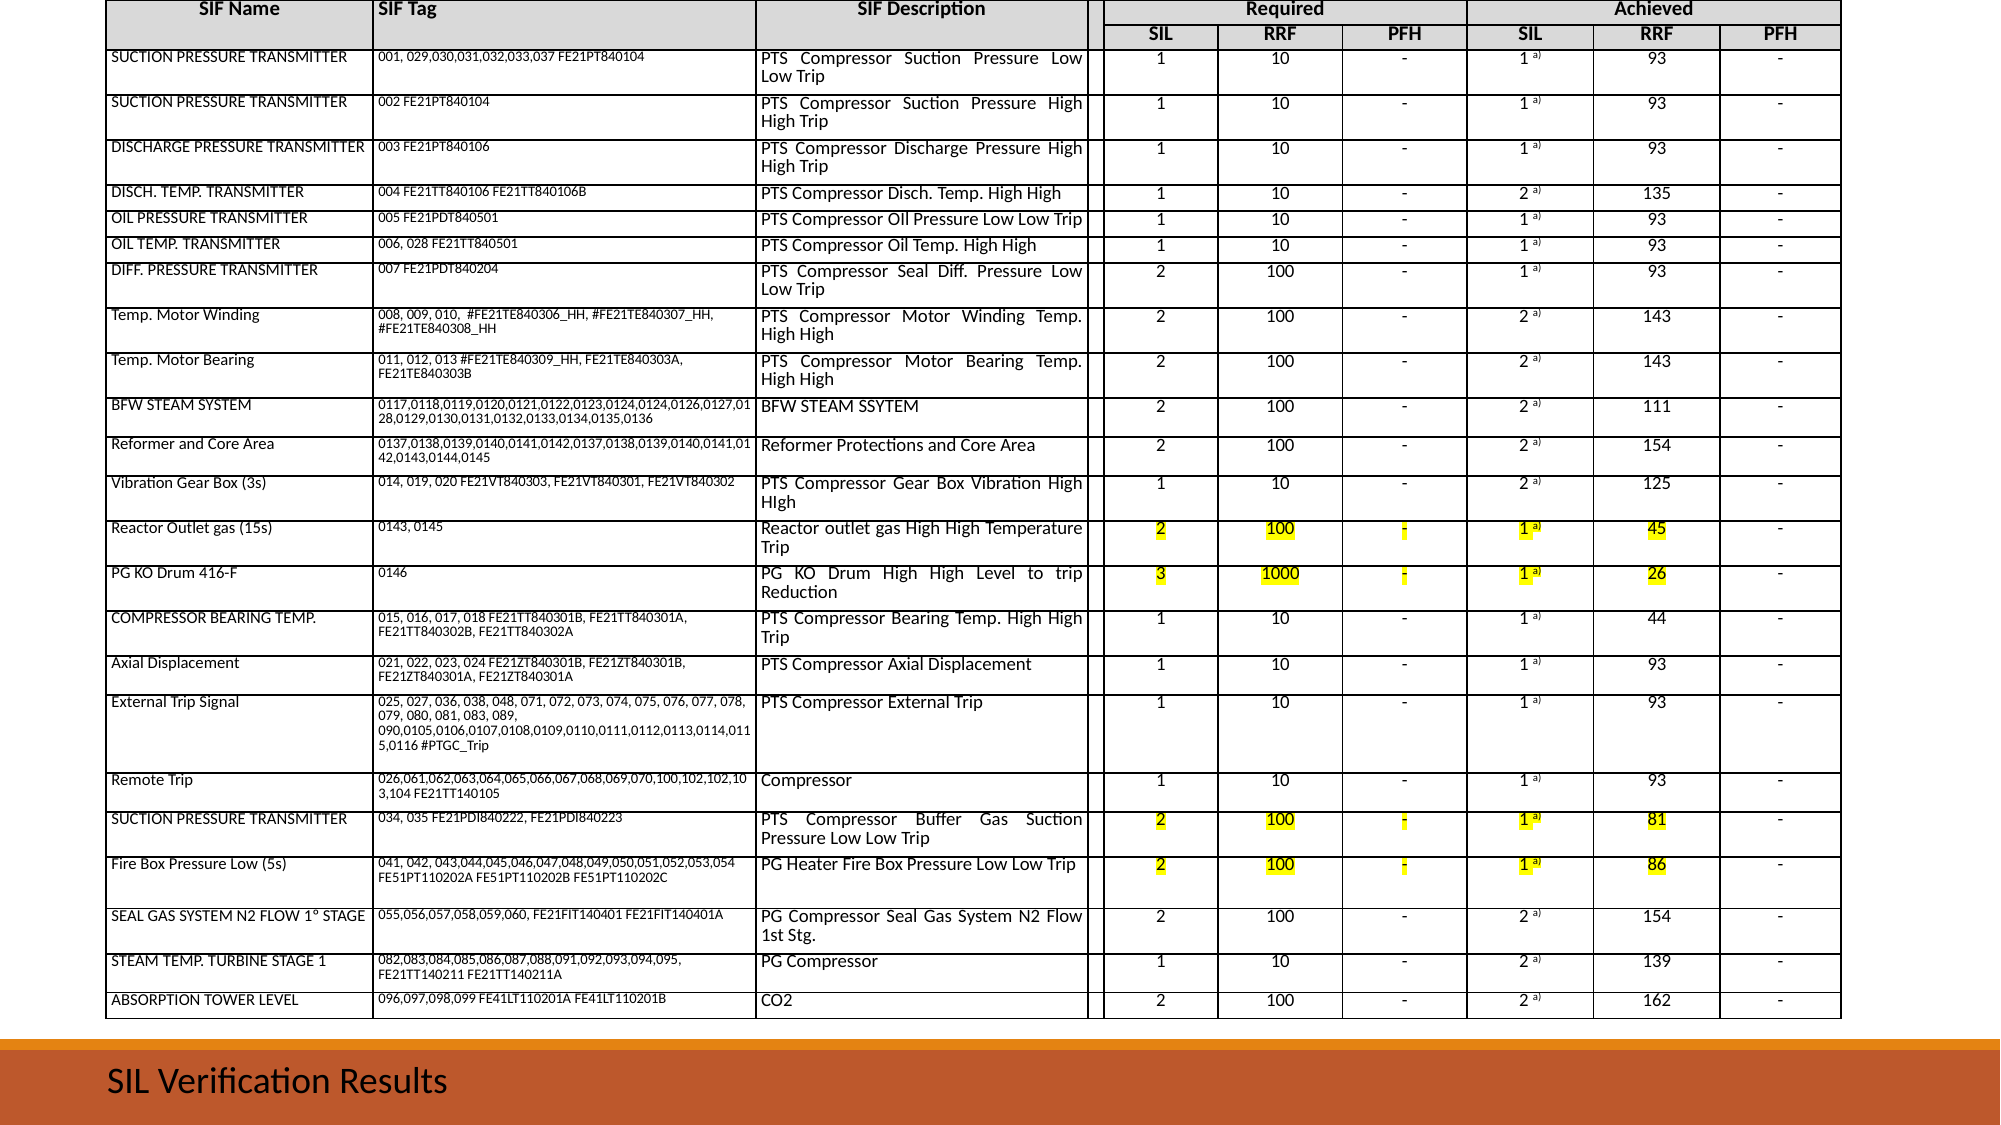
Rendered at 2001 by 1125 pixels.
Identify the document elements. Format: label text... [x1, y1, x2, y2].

table_cell - [1721, 477, 1840, 520]
table_cell - [1721, 438, 1840, 475]
table_cell 93 [1594, 264, 1719, 307]
table_cell - [1721, 96, 1840, 139]
table_cell 45 [1594, 522, 1719, 565]
table_cell PTS Compressor Buffer Gas Suction Pressure Low Low Trip [757, 813, 1087, 856]
table_cell - [1721, 354, 1840, 397]
table_cell 006, 028 FE21TT840501 [374, 238, 755, 262]
table_cell 096,097,098,099 FE41LT110201A FE41LT110201B [374, 993, 755, 1018]
table_cell Axial Displacement [107, 657, 372, 694]
table_cell 1 a) [1468, 813, 1593, 856]
table_cell 2 a) [1468, 186, 1593, 210]
table_cell [1089, 657, 1103, 694]
table_cell PTS Compressor Bearing Temp. High High Trip [757, 612, 1087, 655]
table_cell [1089, 238, 1103, 262]
table_cell 2 [1105, 858, 1217, 908]
table_cell 93 [1594, 96, 1719, 139]
table_cell 0146 [374, 567, 755, 610]
table_cell 2 a) [1468, 993, 1593, 1018]
table_cell 2 [1105, 399, 1217, 436]
table_cell 1 [1105, 696, 1217, 772]
table_cell 002 FE21PT840104 [374, 96, 755, 139]
table_cell - [1343, 909, 1466, 953]
table_cell SIL [1105, 26, 1217, 49]
table_cell 10 [1219, 612, 1342, 655]
table_cell 2 a) [1468, 477, 1593, 520]
table_cell - [1721, 858, 1840, 908]
table_cell BFW STEAM SYSTEM [107, 399, 372, 436]
table_cell PTS Compressor Motor Winding Temp. High High [757, 309, 1087, 352]
table_cell - [1343, 696, 1466, 772]
table_cell - [1721, 212, 1840, 236]
table_cell 004 FE21TT840106 FE21TT840106B [374, 186, 755, 210]
table_cell 1 [1105, 657, 1217, 694]
table_cell BFW STEAM SSYTEM [757, 399, 1087, 436]
table_cell 1 [1105, 612, 1217, 655]
table_cell - [1721, 399, 1840, 436]
table_cell - [1721, 522, 1840, 565]
table_cell 1 [1105, 955, 1217, 992]
table_cell [1089, 522, 1103, 565]
table_cell 2 [1105, 813, 1217, 856]
table_cell 1 [1105, 477, 1217, 520]
table_cell SUCTION PRESSURE TRANSMITTER [107, 96, 372, 139]
table_cell 100 [1219, 309, 1342, 352]
table_cell 2 [1105, 522, 1217, 565]
table_cell 93 [1594, 238, 1719, 262]
table_cell 026,061,062,063,064,065,066,067,068,069,070,100,102,102,103,104 FE21TT140105 [374, 774, 755, 811]
table_cell 003 FE21PT840106 [374, 141, 755, 184]
table_cell PTS Compressor OIl Pressure Low Low Trip [757, 212, 1087, 236]
table_cell - [1721, 309, 1840, 352]
table_cell 44 [1594, 612, 1719, 655]
table_cell 93 [1594, 657, 1719, 694]
table_cell - [1343, 212, 1466, 236]
table_cell PTS Compressor Axial Displacement [757, 657, 1087, 694]
table_cell 100 [1219, 354, 1342, 397]
table_cell - [1343, 141, 1466, 184]
table_cell 143 [1594, 309, 1719, 352]
table_cell - [1721, 567, 1840, 610]
table_cell Reformer Protections and Core Area [757, 438, 1087, 475]
table_cell 100 [1219, 909, 1342, 953]
table_cell - [1721, 909, 1840, 953]
table_cell PTS Compressor Seal Diff. Pressure Low Low Trip [757, 264, 1087, 307]
table_cell 1 a) [1468, 212, 1593, 236]
table_cell 10 [1219, 51, 1342, 94]
table_cell PG KO Drum High High Level to trip Reduction [757, 567, 1087, 610]
table_cell 81 [1594, 813, 1719, 856]
table_cell - [1343, 238, 1466, 262]
table_cell [1089, 354, 1103, 397]
table_cell [1089, 96, 1103, 139]
table_cell [1089, 212, 1103, 236]
table_cell 008, 009, 010, #FE21TE840306_HH, #FE21TE840307_HH, #FE21TE840308_HH [374, 309, 755, 352]
table_cell 011, 012, 013 #FE21TE840309_HH, FE21TE840303A, FE21TE840303B [374, 354, 755, 397]
table_cell 26 [1594, 567, 1719, 610]
table_cell [1089, 399, 1103, 436]
table_cell [1089, 51, 1103, 94]
table_cell 0117,0118,0119,0120,0121,0122,0123,0124,0124,0126,0127,0128,0129,0130,0131,0132,0133,0134,0135,0136 [374, 399, 755, 436]
table_cell SIL [1468, 26, 1593, 49]
table_cell 1 [1105, 141, 1217, 184]
table_cell COMPRESSOR BEARING TEMP. [107, 612, 372, 655]
table_cell 100 [1219, 813, 1342, 856]
table_cell 014, 019, 020 FE21VT840303, FE21VT840301, FE21VT840302 [374, 477, 755, 520]
table_cell PG Compressor [757, 955, 1087, 992]
table_cell 3 [1105, 567, 1217, 610]
table_cell - [1721, 186, 1840, 210]
table_cell 1000 [1219, 567, 1342, 610]
table_cell - [1721, 955, 1840, 992]
table_cell 143 [1594, 354, 1719, 397]
table_cell PG Compressor Seal Gas System N2 Flow 1st Stg. [757, 909, 1087, 953]
table_cell 100 [1219, 264, 1342, 307]
table_cell 2 [1105, 309, 1217, 352]
table_cell 1 a) [1468, 141, 1593, 184]
table_cell 10 [1219, 477, 1342, 520]
table_cell - [1721, 612, 1840, 655]
table_cell SUCTION PRESSURE TRANSMITTER [107, 51, 372, 94]
table_cell 001, 029,030,031,032,033,037 FE21PT840104 [374, 51, 755, 94]
table_cell Fire Box Pressure Low (5s) [107, 858, 372, 908]
table_cell 007 FE21PDT840204 [374, 264, 755, 307]
table_cell - [1343, 657, 1466, 694]
table_cell 2 a) [1468, 438, 1593, 475]
table_cell [1089, 813, 1103, 856]
table_cell DISCHARGE PRESSURE TRANSMITTER [107, 141, 372, 184]
table_cell 162 [1594, 993, 1719, 1018]
table_cell 2 a) [1468, 354, 1593, 397]
table_header SIF Name [107, 1, 372, 49]
table_cell 1 [1105, 212, 1217, 236]
table_cell [1089, 141, 1103, 184]
table_cell STEAM TEMP. TURBINE STAGE 1 [107, 955, 372, 992]
table_cell 93 [1594, 141, 1719, 184]
table_cell 082,083,084,085,086,087,088,091,092,093,094,095, FE21TT140211 FE21TT140211A [374, 955, 755, 992]
table_cell Remote Trip [107, 774, 372, 811]
table_cell External Trip Signal [107, 696, 372, 772]
table_cell 10 [1219, 955, 1342, 992]
table_cell Compressor [757, 774, 1087, 811]
table_cell PG KO Drum 416-F [107, 567, 372, 610]
table_cell - [1721, 993, 1840, 1018]
table_cell 1 a) [1468, 858, 1593, 908]
table_cell Vibration Gear Box (3s) [107, 477, 372, 520]
table_cell [1089, 774, 1103, 811]
table_header Achieved [1468, 1, 1840, 24]
table_cell 139 [1594, 955, 1719, 992]
table_cell SUCTION PRESSURE TRANSMITTER [107, 813, 372, 856]
table_cell 135 [1594, 186, 1719, 210]
table_cell OIL PRESSURE TRANSMITTER [107, 212, 372, 236]
table_cell DIFF. PRESSURE TRANSMITTER [107, 264, 372, 307]
table_cell - [1343, 96, 1466, 139]
table_cell 1 a) [1468, 567, 1593, 610]
table_cell 034, 035 FE21PDI840222, FE21PDI840223 [374, 813, 755, 856]
table_cell PTS Compressor Gear Box Vibration High HIgh [757, 477, 1087, 520]
table_cell - [1343, 264, 1466, 307]
table_cell 2 a) [1468, 909, 1593, 953]
table_header [1089, 1, 1103, 49]
table_cell 2 a) [1468, 399, 1593, 436]
table_cell 1 a) [1468, 612, 1593, 655]
table_cell - [1343, 612, 1466, 655]
table_cell [1089, 186, 1103, 210]
table_cell PTS Compressor External Trip [757, 696, 1087, 772]
table_cell - [1343, 438, 1466, 475]
table_cell - [1721, 813, 1840, 856]
table_cell Reactor outlet gas High High Temperature Trip [757, 522, 1087, 565]
table_cell 10 [1219, 657, 1342, 694]
table_cell 10 [1219, 212, 1342, 236]
table_cell 1 a) [1468, 96, 1593, 139]
table_cell [1089, 477, 1103, 520]
table_cell 154 [1594, 909, 1719, 953]
table_cell [1089, 309, 1103, 352]
table_cell [1089, 993, 1103, 1018]
table_cell - [1721, 141, 1840, 184]
table_cell 1 a) [1468, 264, 1593, 307]
table_cell 154 [1594, 438, 1719, 475]
table_cell Reformer and Core Area [107, 438, 372, 475]
table_cell - [1343, 993, 1466, 1018]
table_cell 1 a) [1468, 696, 1593, 772]
table_cell 1 a) [1468, 238, 1593, 262]
table_cell [1089, 264, 1103, 307]
table_cell [1089, 612, 1103, 655]
table_cell - [1721, 696, 1840, 772]
table_cell - [1721, 238, 1840, 262]
table_cell 100 [1219, 522, 1342, 565]
table_cell Reactor Outlet gas (15s) [107, 522, 372, 565]
table_cell CO2 [757, 993, 1087, 1018]
table_cell 021, 022, 023, 024 FE21ZT840301B, FE21ZT840301B, FE21ZT840301A, FE21ZT840301A [374, 657, 755, 694]
table_cell 1 [1105, 186, 1217, 210]
table_cell PTS Compressor Suction Pressure High High Trip [757, 96, 1087, 139]
table_cell - [1343, 477, 1466, 520]
table_cell 93 [1594, 696, 1719, 772]
table_cell - [1721, 51, 1840, 94]
table_cell 041, 042, 043,044,045,046,047,048,049,050,051,052,053,054 FE51PT110202A FE51PT110202B FE51PT110202C [374, 858, 755, 908]
table_cell 2 a) [1468, 309, 1593, 352]
table_cell 1 [1105, 774, 1217, 811]
table_cell 10 [1219, 238, 1342, 262]
table_cell RRF [1219, 26, 1342, 49]
table_cell - [1343, 955, 1466, 992]
table_cell 10 [1219, 186, 1342, 210]
table_cell OIL TEMP. TRANSMITTER [107, 238, 372, 262]
table_cell - [1343, 51, 1466, 94]
table_cell 2 [1105, 354, 1217, 397]
table_cell 111 [1594, 399, 1719, 436]
table_cell 0143, 0145 [374, 522, 755, 565]
table_cell - [1343, 567, 1466, 610]
table_cell PG Heater Fire Box Pressure Low Low Trip [757, 858, 1087, 908]
table_cell 2 [1105, 438, 1217, 475]
table_cell 055,056,057,058,059,060, FE21FIT140401 FE21FIT140401A [374, 909, 755, 953]
table_cell 1 [1105, 96, 1217, 139]
table_cell 1 a) [1468, 657, 1593, 694]
table_cell [1089, 567, 1103, 610]
table_cell 1 a) [1468, 774, 1593, 811]
table_cell [1089, 909, 1103, 953]
table_cell 93 [1594, 51, 1719, 94]
table_cell PTS Compressor Oil Temp. High High [757, 238, 1087, 262]
table_cell 10 [1219, 774, 1342, 811]
table_cell 025, 027, 036, 038, 048, 071, 072, 073, 074, 075, 076, 077, 078, 079, 080, 081, 083, 089, 090,0105,0106,0107,0108,0109,0110,0111,0112,0113,0114,0115,0116 #PTGC_Trip [374, 696, 755, 772]
table_cell 100 [1219, 438, 1342, 475]
table_cell 100 [1219, 858, 1342, 908]
table_cell SEAL GAS SYSTEM N2 FLOW 1º STAGE [107, 909, 372, 953]
table_cell - [1721, 774, 1840, 811]
table_cell 2 [1105, 993, 1217, 1018]
table_cell - [1343, 186, 1466, 210]
table_cell 93 [1594, 774, 1719, 811]
table_cell 86 [1594, 858, 1719, 908]
table_cell PFH [1343, 26, 1466, 49]
table_cell [1089, 955, 1103, 992]
table_cell ABSORPTION TOWER LEVEL [107, 993, 372, 1018]
table_cell - [1721, 264, 1840, 307]
table_header SIF Tag [374, 1, 755, 49]
table_cell RRF [1594, 26, 1719, 49]
table_cell 125 [1594, 477, 1719, 520]
table_cell PTS Compressor Suction Pressure Low Low Trip [757, 51, 1087, 94]
table_cell 1 [1105, 238, 1217, 262]
table_cell 2 [1105, 264, 1217, 307]
table_cell 1 [1105, 51, 1217, 94]
table_cell 10 [1219, 141, 1342, 184]
table_header Required [1105, 1, 1466, 24]
table_cell 005 FE21PDT840501 [374, 212, 755, 236]
table_cell 015, 016, 017, 018 FE21TT840301B, FE21TT840301A, FE21TT840302B, FE21TT840302A [374, 612, 755, 655]
text_box SIL Verification Results [92, 1048, 1241, 1109]
table_cell 0137,0138,0139,0140,0141,0142,0137,0138,0139,0140,0141,0142,0143,0144,0145 [374, 438, 755, 475]
table_cell [1089, 858, 1103, 908]
table_cell - [1343, 858, 1466, 908]
table_cell 100 [1219, 399, 1342, 436]
table_cell [1089, 438, 1103, 475]
table_cell - [1343, 309, 1466, 352]
table_cell - [1343, 399, 1466, 436]
table_cell PTS Compressor Motor Bearing Temp. High High [757, 354, 1087, 397]
table_cell PTS Compressor Discharge Pressure High High Trip [757, 141, 1087, 184]
table_header SIF Description [757, 1, 1087, 49]
table_cell 1 a) [1468, 522, 1593, 565]
table_cell DISCH. TEMP. TRANSMITTER [107, 186, 372, 210]
table_cell 10 [1219, 96, 1342, 139]
table_cell Temp. Motor Winding [107, 309, 372, 352]
table_cell 93 [1594, 212, 1719, 236]
table_cell 10 [1219, 696, 1342, 772]
table_cell Temp. Motor Bearing [107, 354, 372, 397]
table_cell 2 [1105, 909, 1217, 953]
table_cell 1 a) [1468, 51, 1593, 94]
table_cell - [1343, 522, 1466, 565]
table_cell - [1343, 813, 1466, 856]
table_cell - [1343, 774, 1466, 811]
table_cell [1089, 696, 1103, 772]
table_cell PFH [1721, 26, 1840, 49]
table_cell PTS Compressor Disch. Temp. High High [757, 186, 1087, 210]
table_cell 2 a) [1468, 955, 1593, 992]
table_cell 100 [1219, 993, 1342, 1018]
table_cell - [1721, 657, 1840, 694]
table_cell - [1343, 354, 1466, 397]
